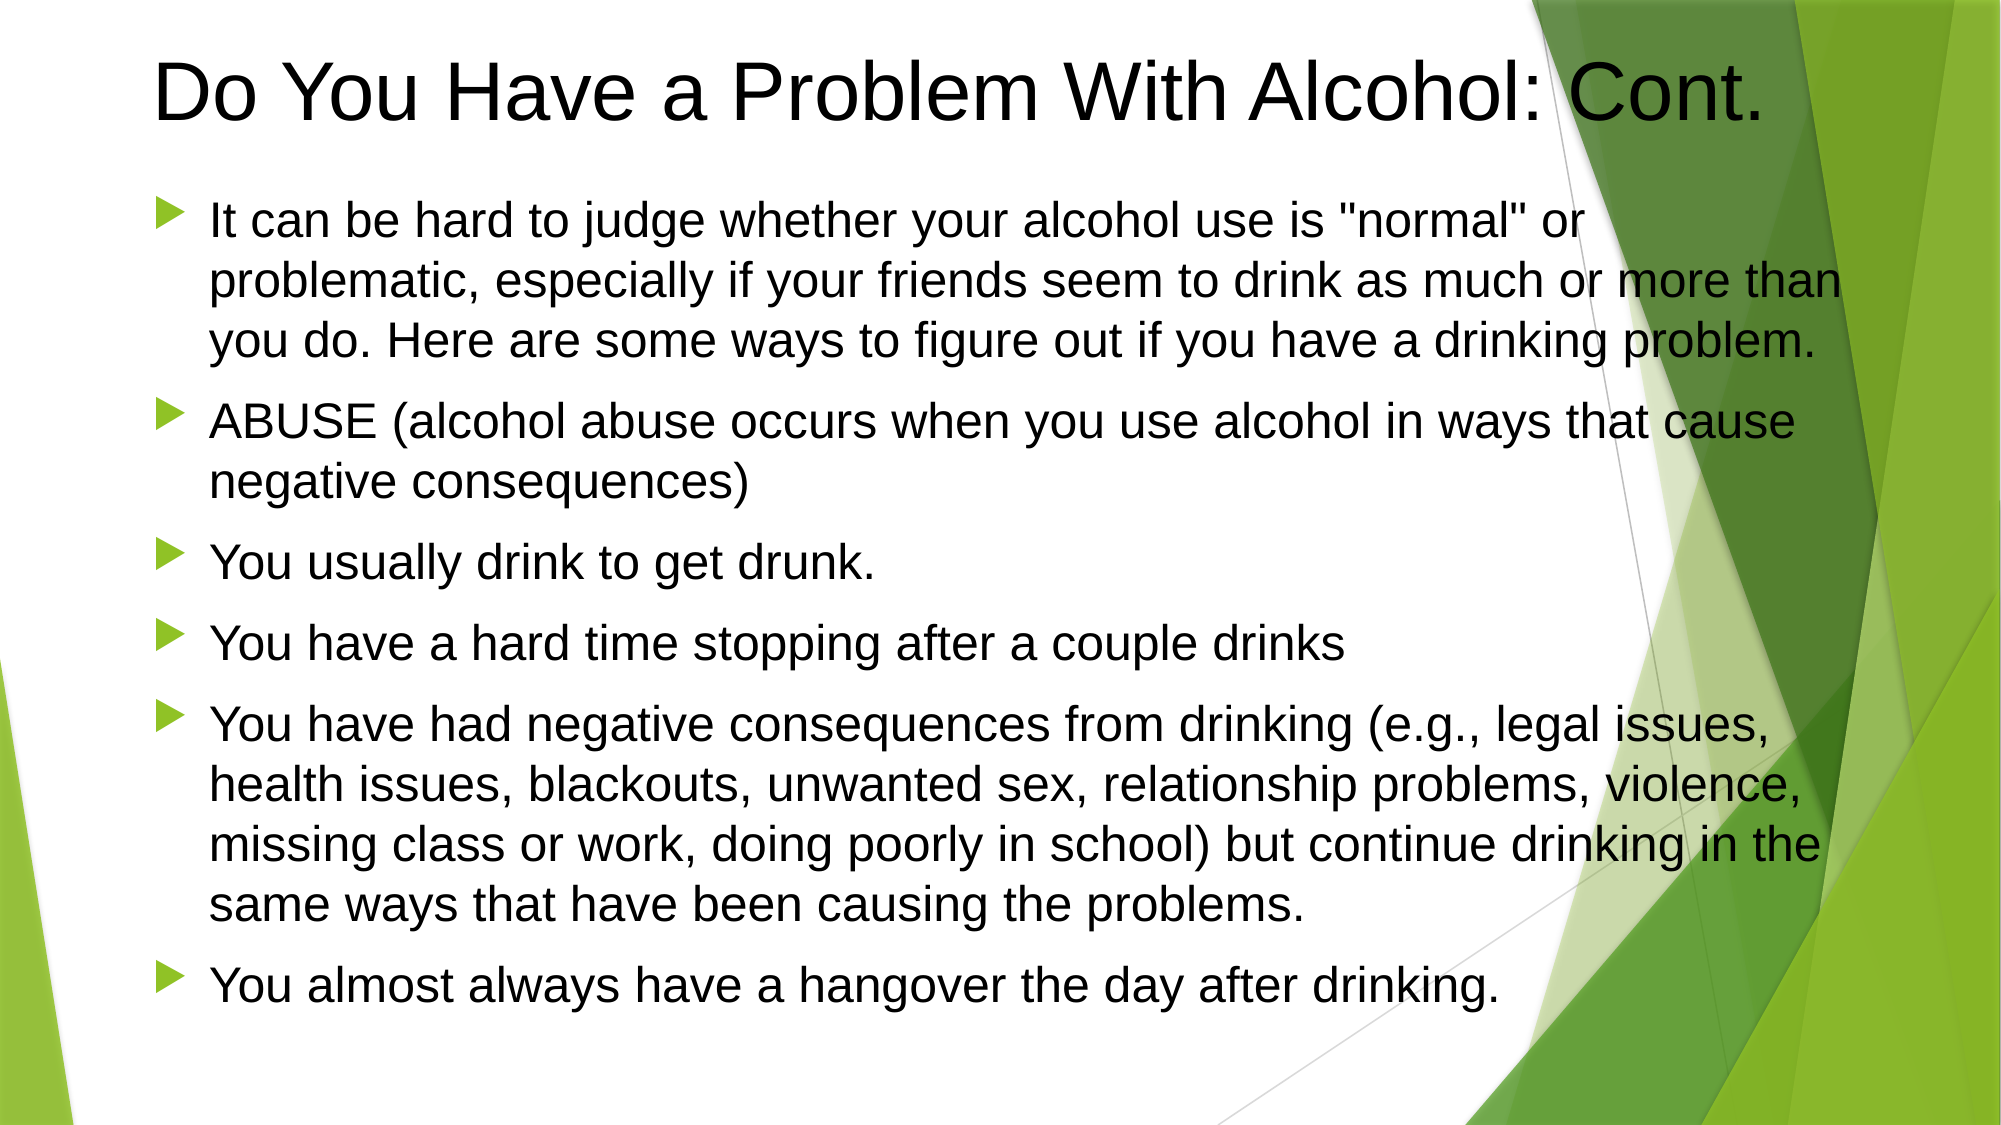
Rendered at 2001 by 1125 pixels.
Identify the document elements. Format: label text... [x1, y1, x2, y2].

title Do You Have a Problem With Alcohol: Cont. [137, 29, 1863, 180]
list It can be hard to judge whether your alcohol use is "normal" or problematic, especially if your friends seem to drink as much or more than you do. Here are some ways to figure out if you have a drinking problem. ABUSE (alcohol abuse occurs when you use alcohol in ways that cause negative consequences) You usually drink to get drunk. You have a hard time stopping after a couple drinks You have had negative consequences from drinking (e.g., legal issues, health issues, blackouts, unwanted sex, relationship problems, violence, missing class or work, doing poorly in school) but continue drinking in the same ways that have been causing the problems. You almost always have a hangover the day after drinking. [137, 180, 1863, 894]
